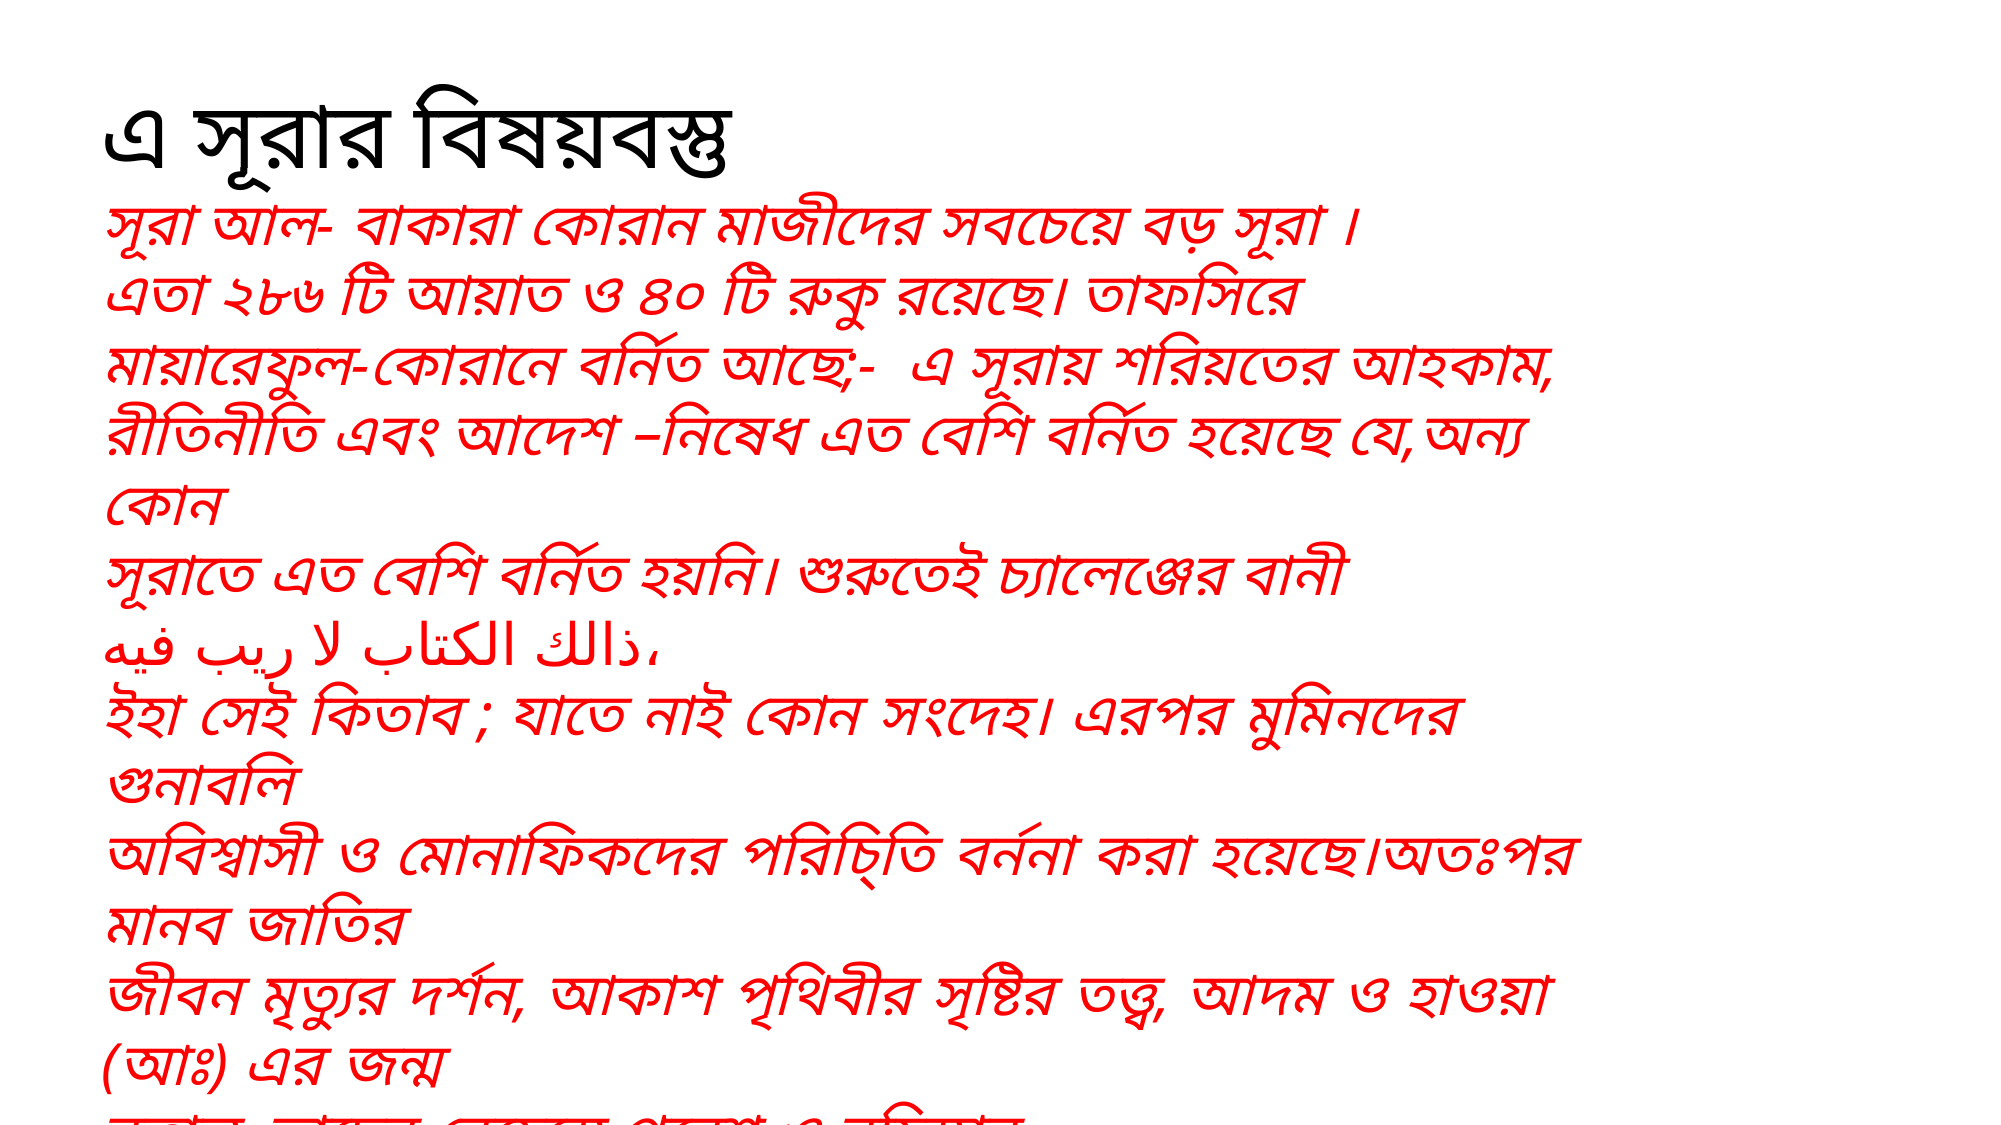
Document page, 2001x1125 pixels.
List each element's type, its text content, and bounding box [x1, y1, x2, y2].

text_box এ সূরার বিষয়বস্তু সূরা আল- বাকারা কোরান মাজীদের সবচেয়ে বড় সূরা । এতা ২৮৬ টি আয়াত ও ৪০ টি রুকু রয়েছে। তাফসিরে মায়ারেফুল-কোরানে বর্নিত আছে;- এ সূরায় শরিয়তের আহকাম, রীতিনীতি এবং আদেশ –নিষেধ এত বেশি বর্নিত হয়েছে যে,অন্য কোন সূরাতে এত বেশি বর্নিত হয়নি। শুরুতেই চ্যালেঞ্জের বানী ذالك الكتاب لا ريب فيه، ইহা সেই কিতাব ; যাতে নাই কোন সংদেহ। এরপর মুমিনদের গুনাবলি অবিশ্বাসী ও মোনাফিকদের পরিচি্তি বর্ননা করা হয়েছে।অতঃপর মানব জাতির জীবন মৃত্যুর দর্শন, আকাশ পৃথিবীর সৃষ্টির তত্ত্ব, আদম ও হাওয়া (আঃ) এর জন্ম বৃত্তান্ত, তাদের বেহেস্তে প্রবেশ ও বহিস্কার, বিশেষ করে বনী-ইসরসীলদের প্রতি আল্লার বিশেষ অনুগ্রহ দান ও তাদের অবাধ্যতা,এবং ঐশী আদেশ অমান্য করার ভয়াবহ পরিনতি উল্লেখ করা হয়েছে। [86, 69, 1612, 1125]
